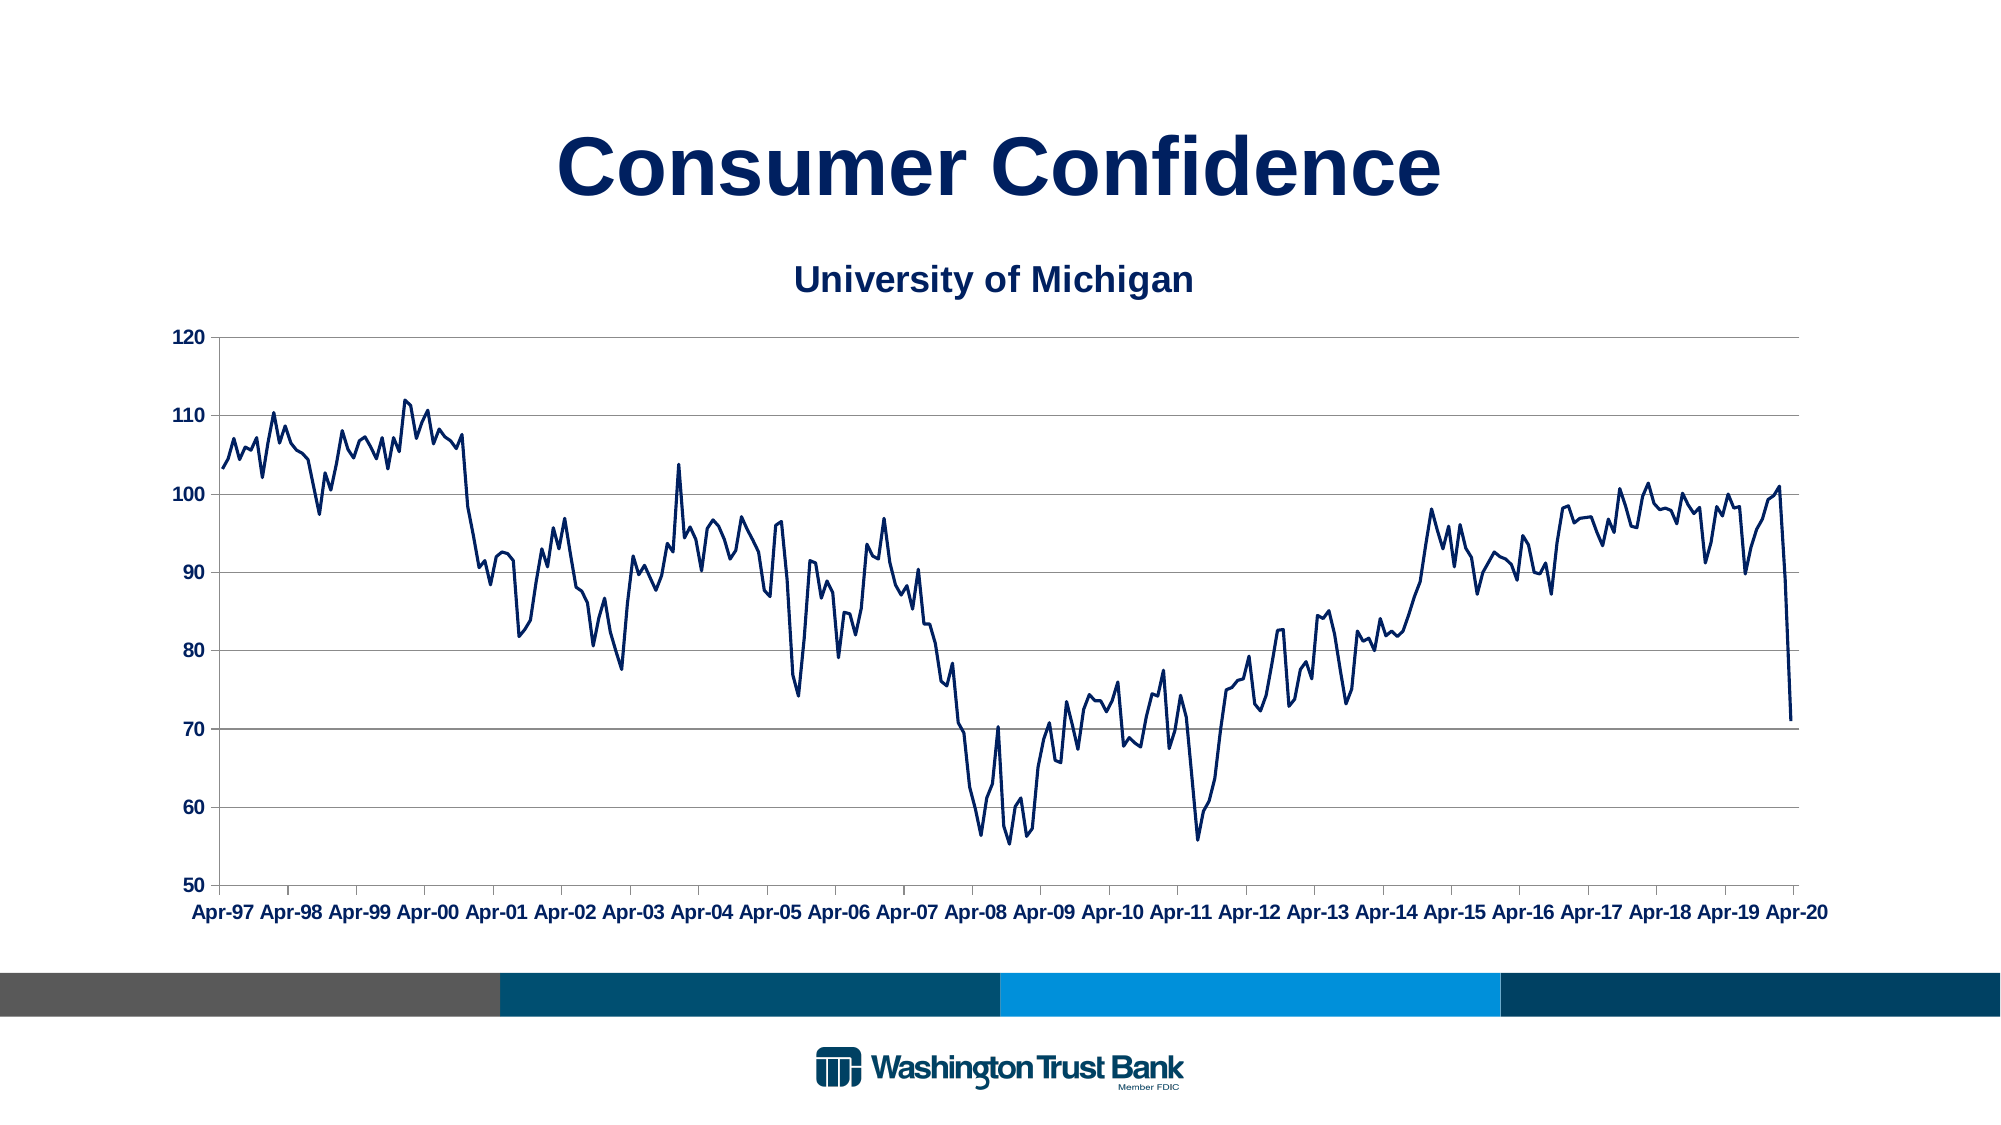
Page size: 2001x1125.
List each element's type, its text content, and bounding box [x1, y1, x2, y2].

title Consumer Confidence [137, 59, 1863, 224]
chart [137, 224, 1863, 939]
